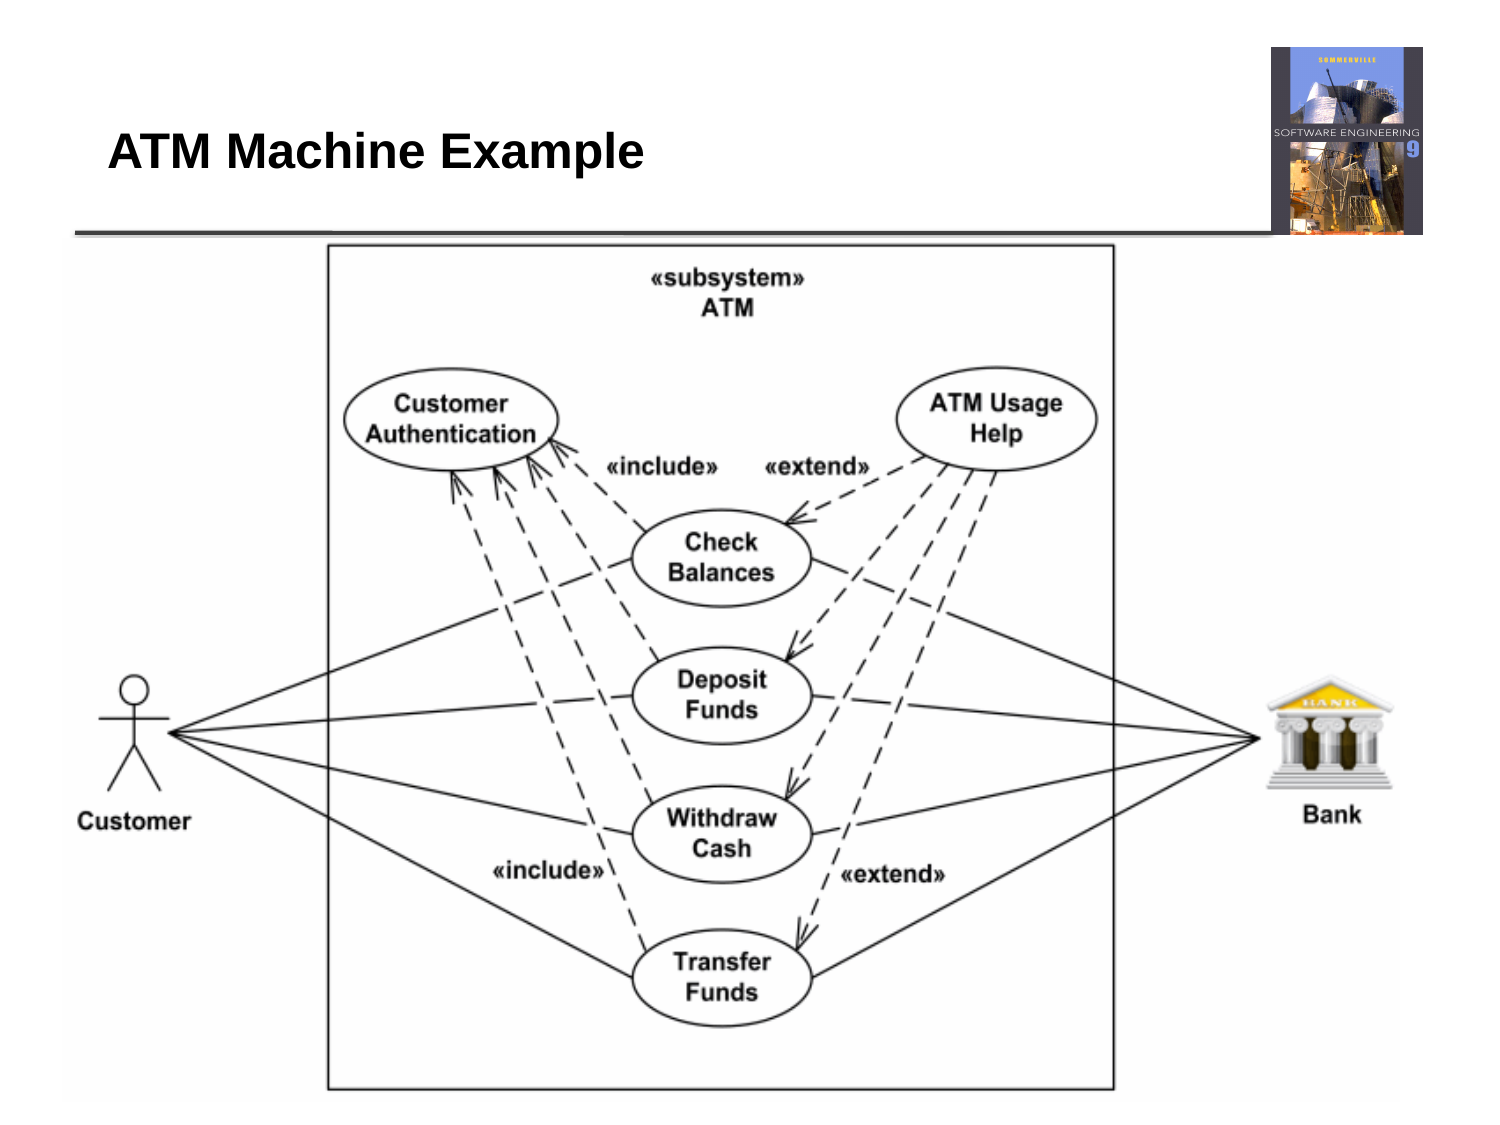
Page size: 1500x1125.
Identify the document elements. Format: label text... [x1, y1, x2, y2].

picture [1271, 47, 1423, 235]
title ATM Machine Example [91, 74, 1325, 223]
picture [62, 238, 1401, 1102]
